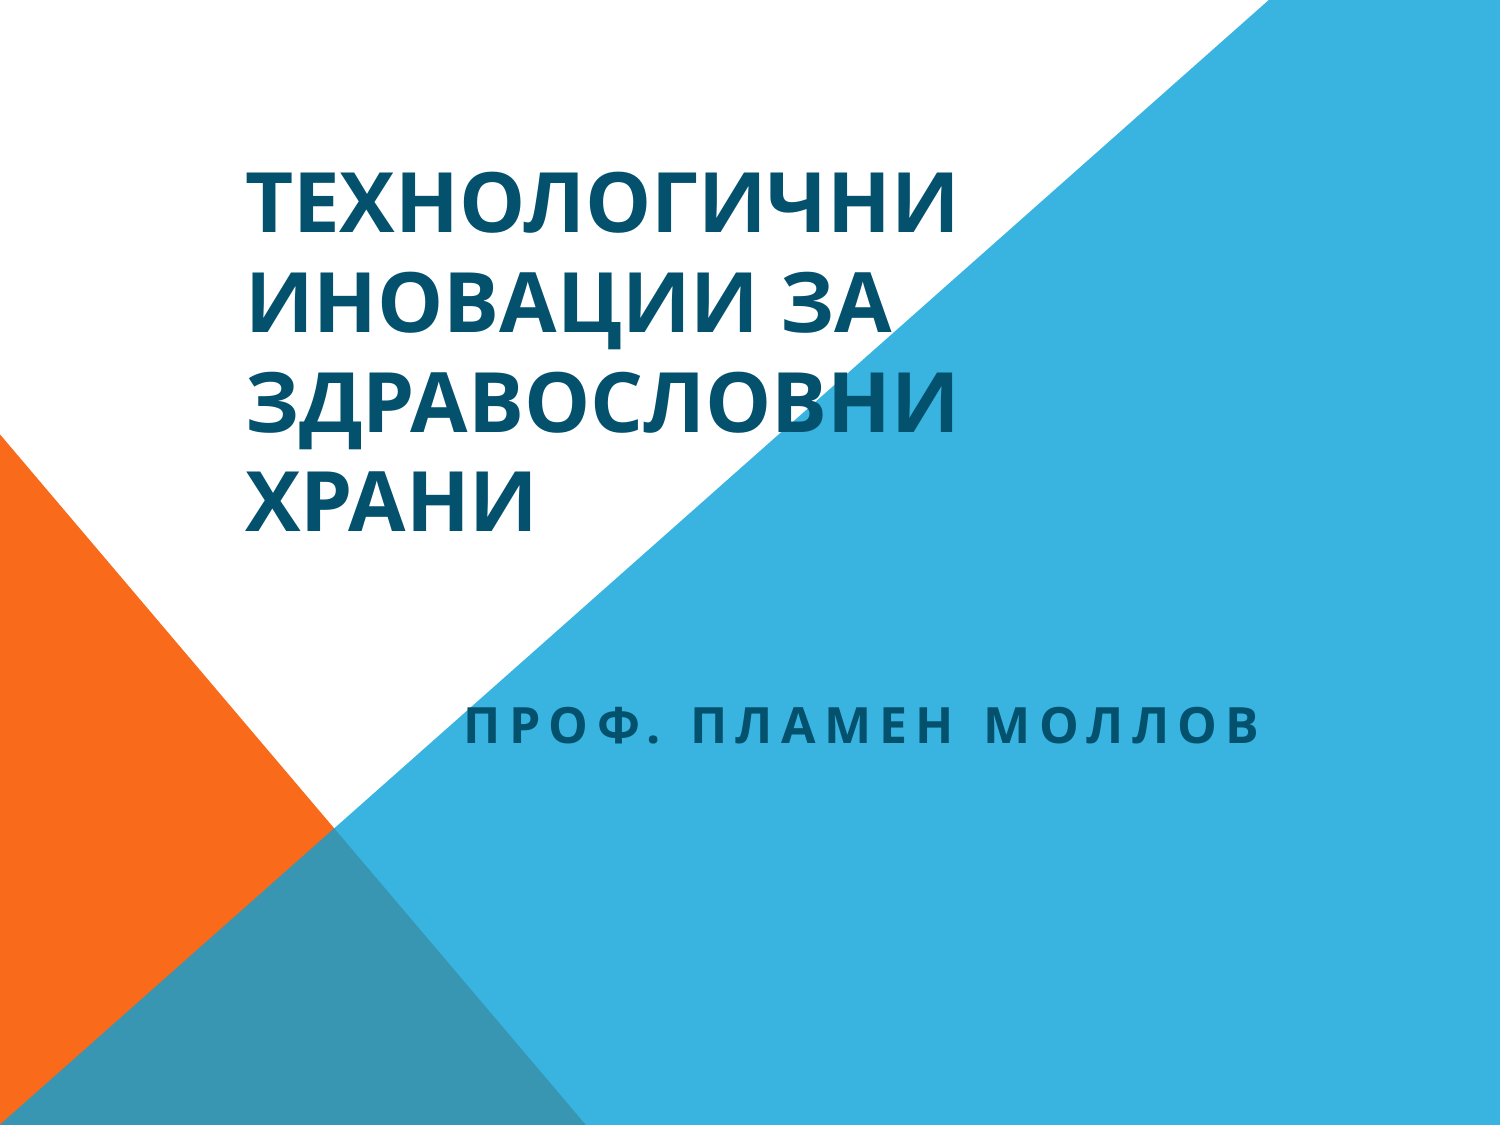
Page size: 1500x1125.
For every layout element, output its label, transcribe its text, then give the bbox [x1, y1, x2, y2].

title ТЕХНОЛОГИЧНИ ИНОВАЦИИ ЗА ЗДРАВОСЛОВНИ ХРАНИ [230, 385, 1205, 631]
subtitle Проф. Пламен моллов [206, 692, 1275, 747]
